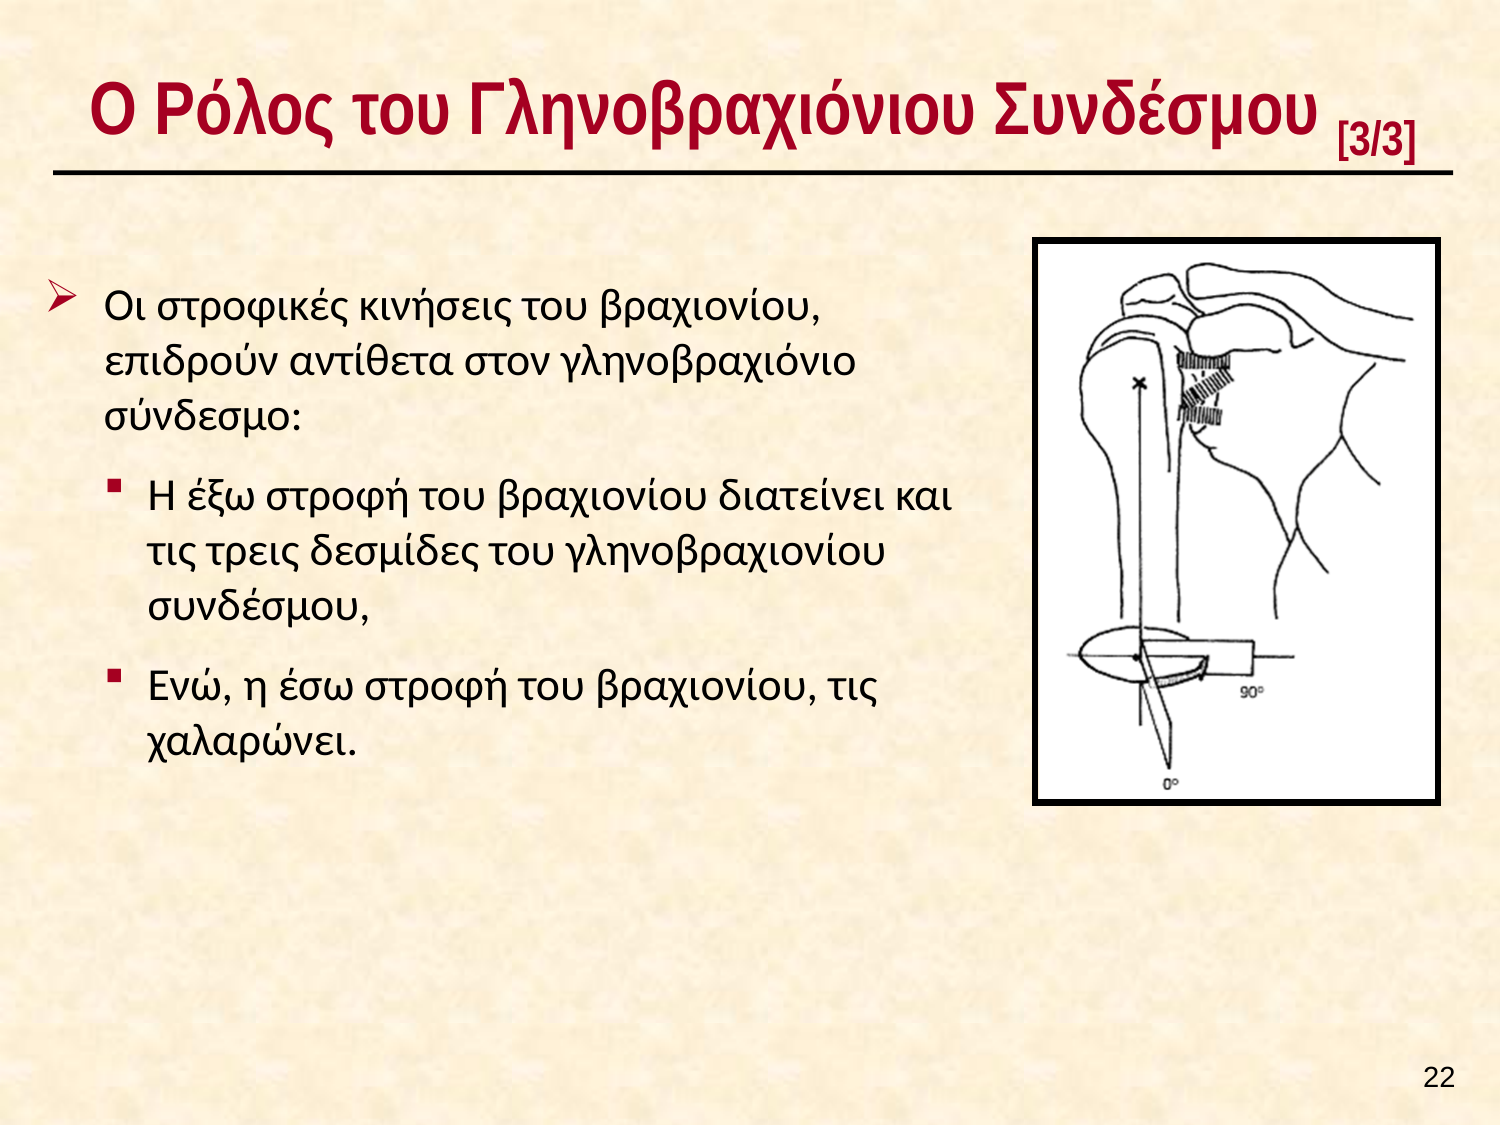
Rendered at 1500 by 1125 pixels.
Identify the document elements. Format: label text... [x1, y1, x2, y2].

picture [0, 0, 1500, 1125]
title Ο Ρόλος του Γληνοβραχιόνιου Συνδέσμου [3/3] [41, 30, 1449, 185]
slide_number 21 [1387, 1022, 1471, 1102]
list Οι στροφικές κινήσεις του βραχιονίου, επιδρούν αντίθετα στον γληνοβραχιόνιο σύνδεσμο: Η έξω στροφή του βραχιονίου διατείνει και τις τρεις δεσμίδες του γληνοβραχιονίου συνδέσμου, Ενώ, η έσω στροφή του βραχιονίου, τις χαλαρώνει. [29, 266, 987, 811]
